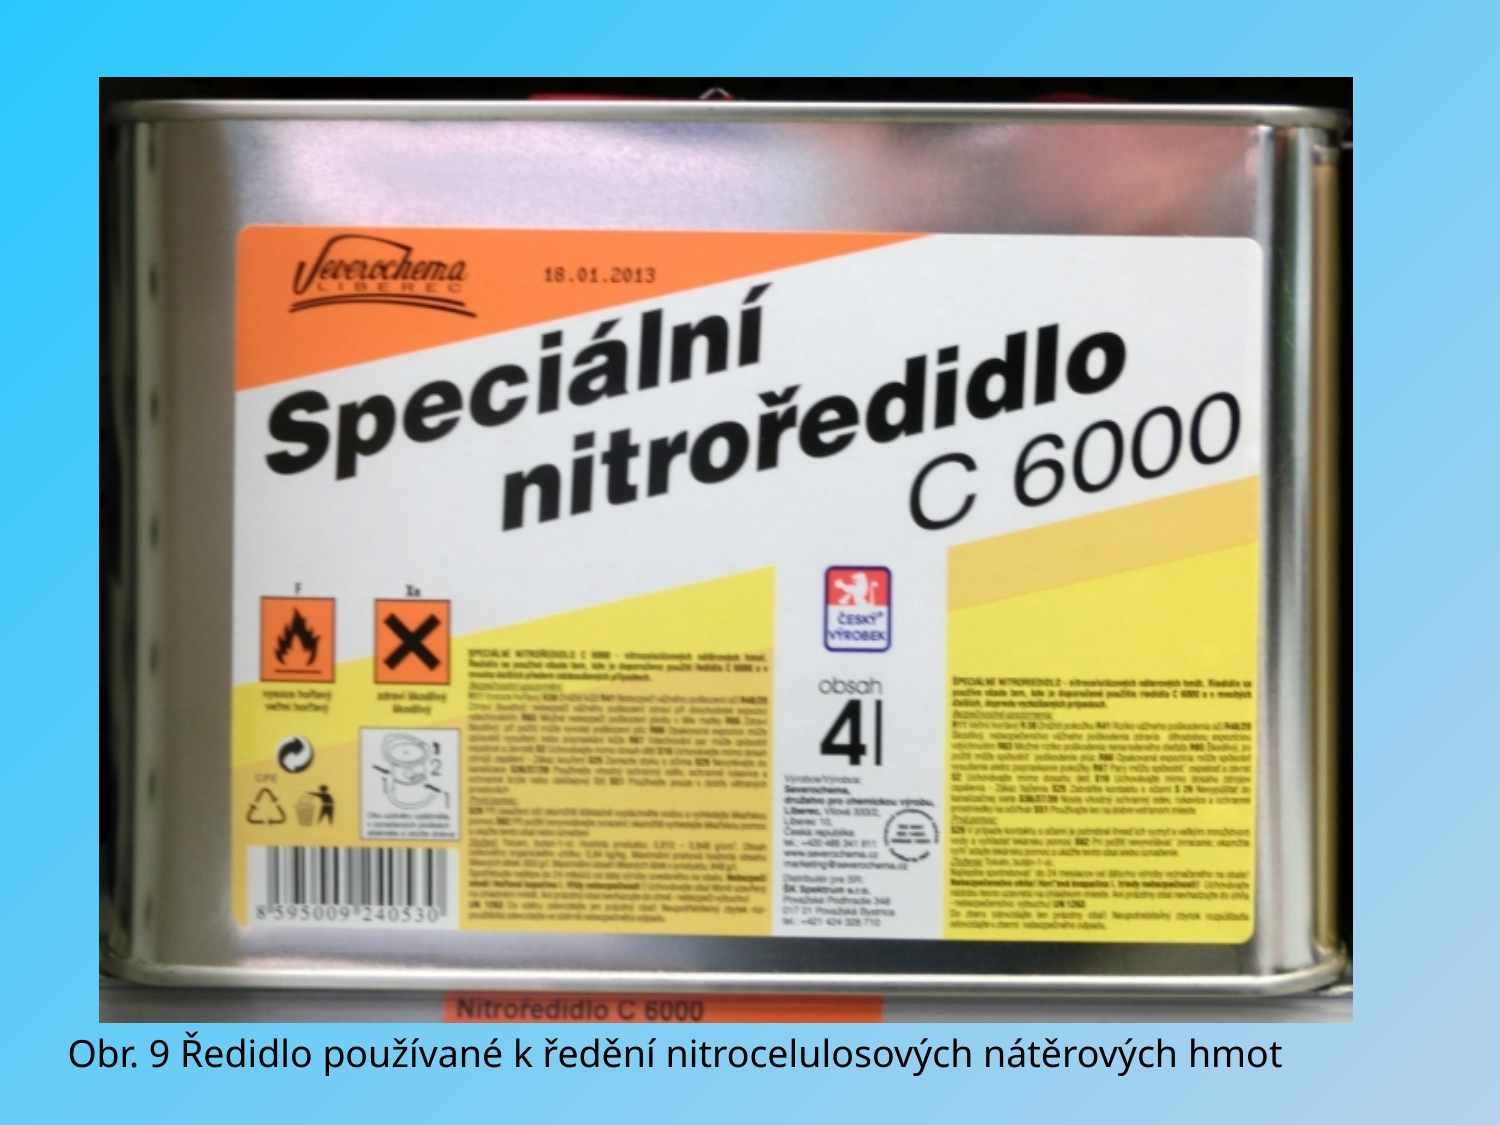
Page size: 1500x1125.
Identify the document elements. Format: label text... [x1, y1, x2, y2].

picture [99, 77, 1353, 1023]
text_box Obr. 9 Ředidlo používané k ředění nitrocelulosových nátěrových hmot [52, 1022, 1400, 1083]
